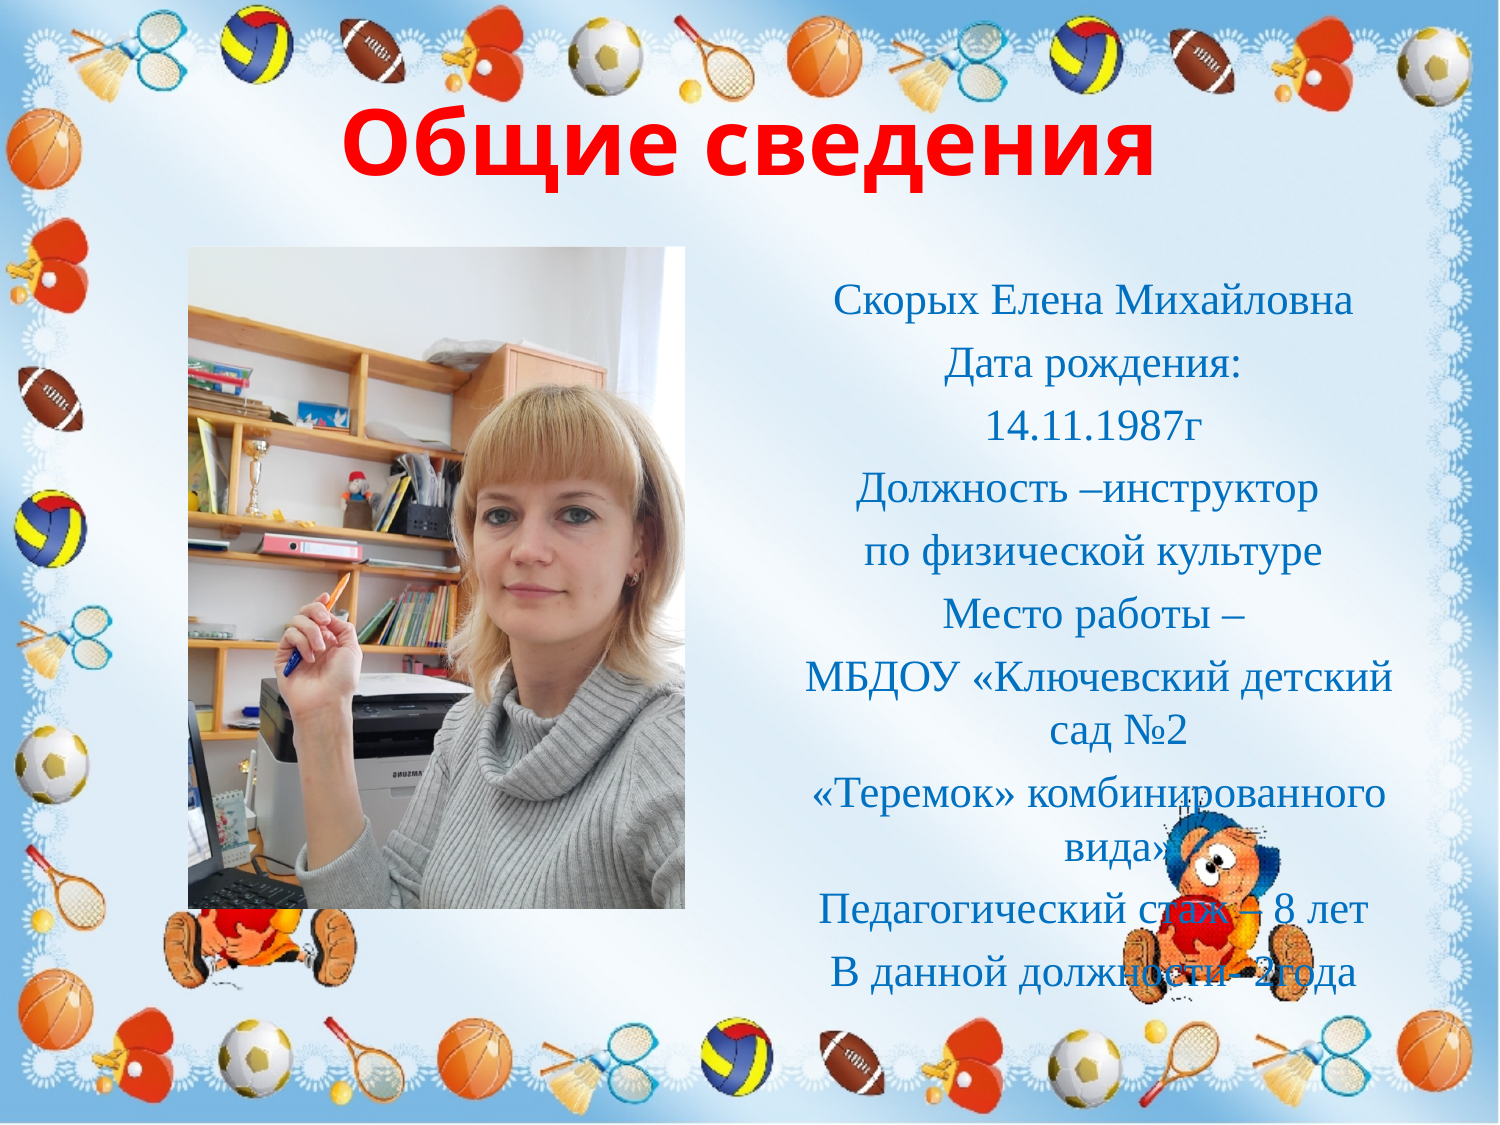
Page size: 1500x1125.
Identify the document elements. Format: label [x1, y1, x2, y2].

list [104, 328, 768, 826]
picture [0, 0, 1500, 1125]
